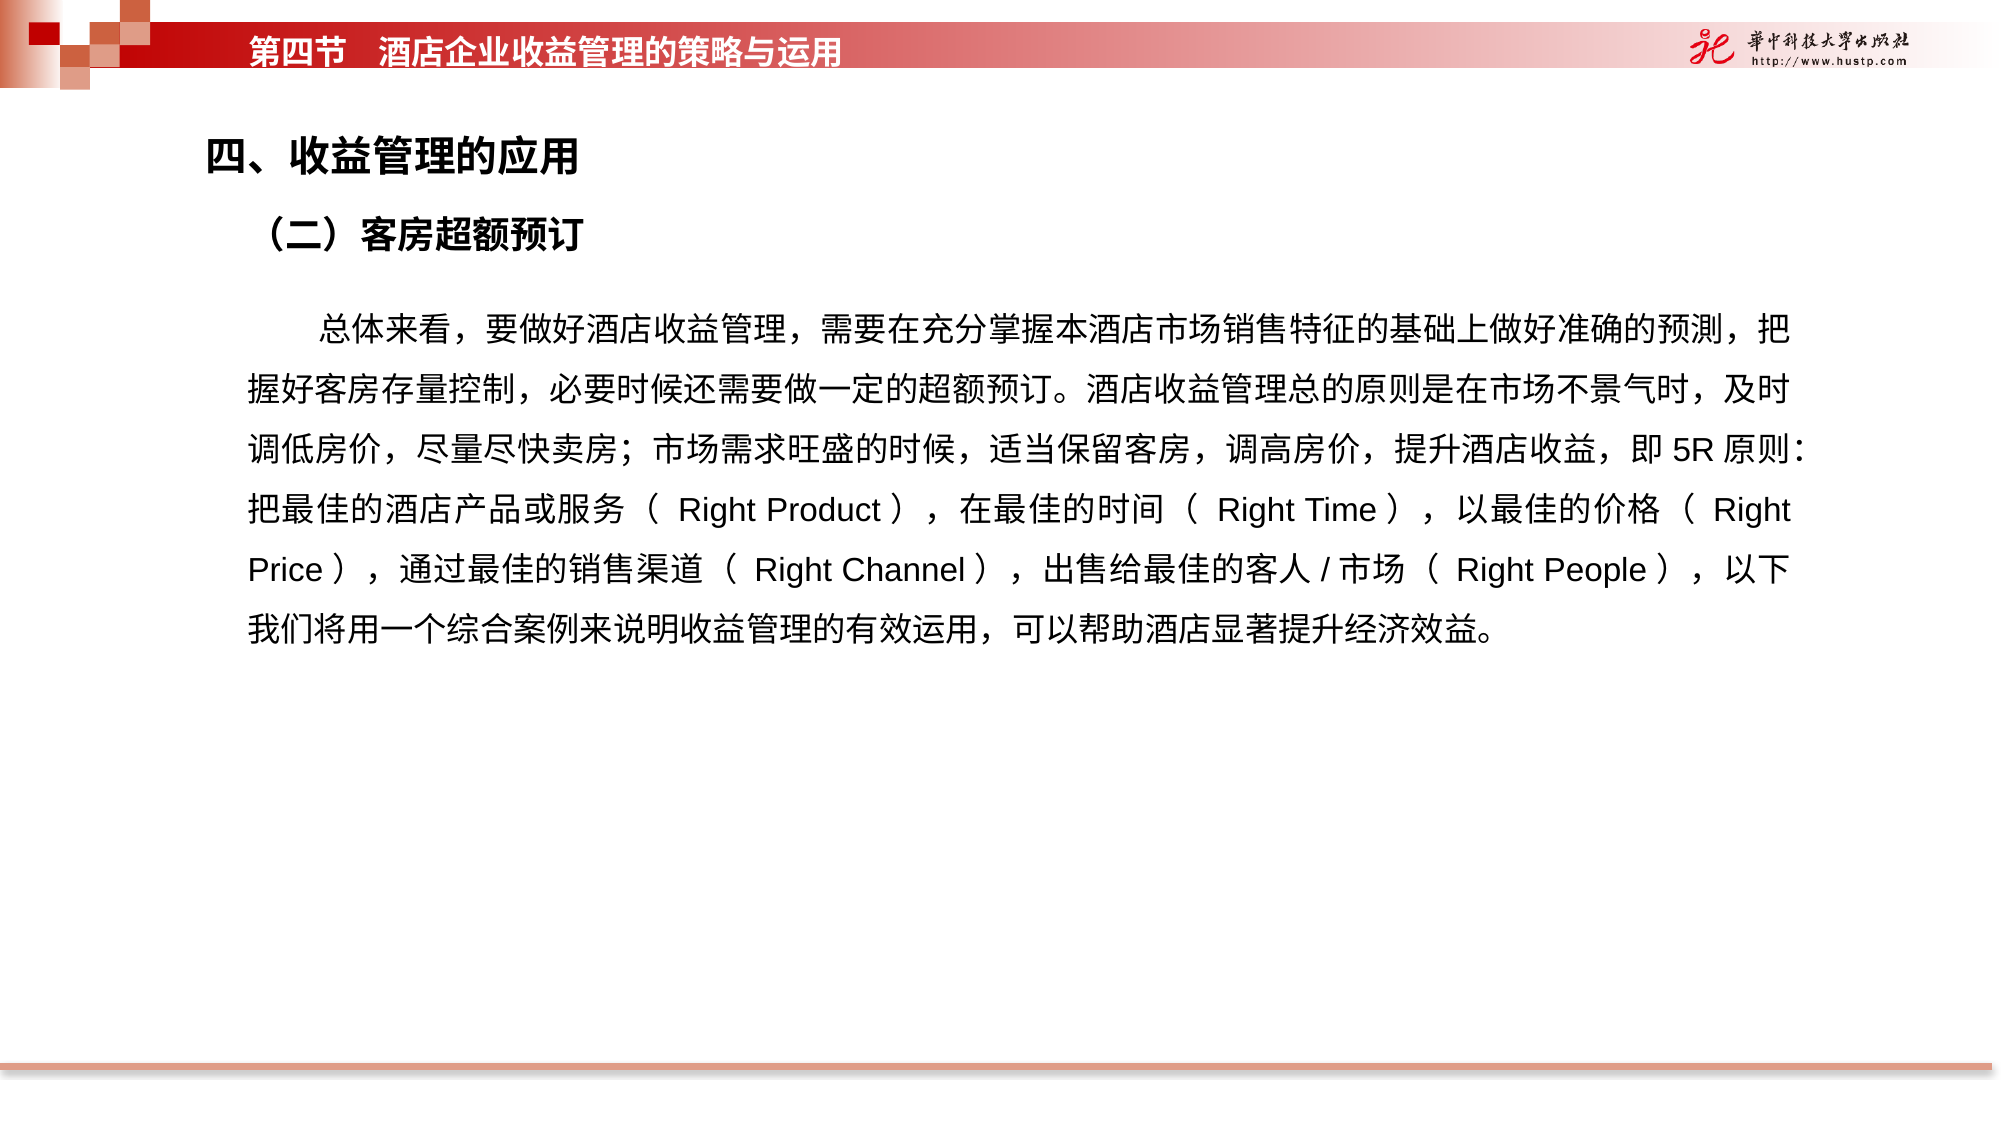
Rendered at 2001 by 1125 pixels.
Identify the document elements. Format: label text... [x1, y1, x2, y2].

text_box （二）客房超额预订 [232, 203, 650, 263]
text_box 四、收益管理的应用 [190, 122, 1066, 187]
picture [1661, 0, 1939, 90]
text_box 总体来看，要做好酒店收益管理，需要在充分掌握本酒店市场销售特征的基础上做好准确的预測，把握好客房存量控制，必要时候还需要做一定的超额预订。酒店收益管理总的原则是在市场不景气时，及时调低房价，尽量尽快卖房；市场需求旺盛的时候，适当保留客房，调高房价，提升酒店收益，即5R原则：把最佳的酒店产品或服务（ Right Product），在最佳的时间（ Right Time），以最佳的价格（ Right Price），通过最佳的销售渠道（ Right Channel），出售给最佳的客人/市场（ Right People），以下我们将用一个综合案例来说明收益管理的有效运用，可以帮助酒店显著提升经济效益。 [232, 280, 1806, 655]
text_box 第四节 酒店企业收益管理的策略与运用 [162, 0, 931, 79]
